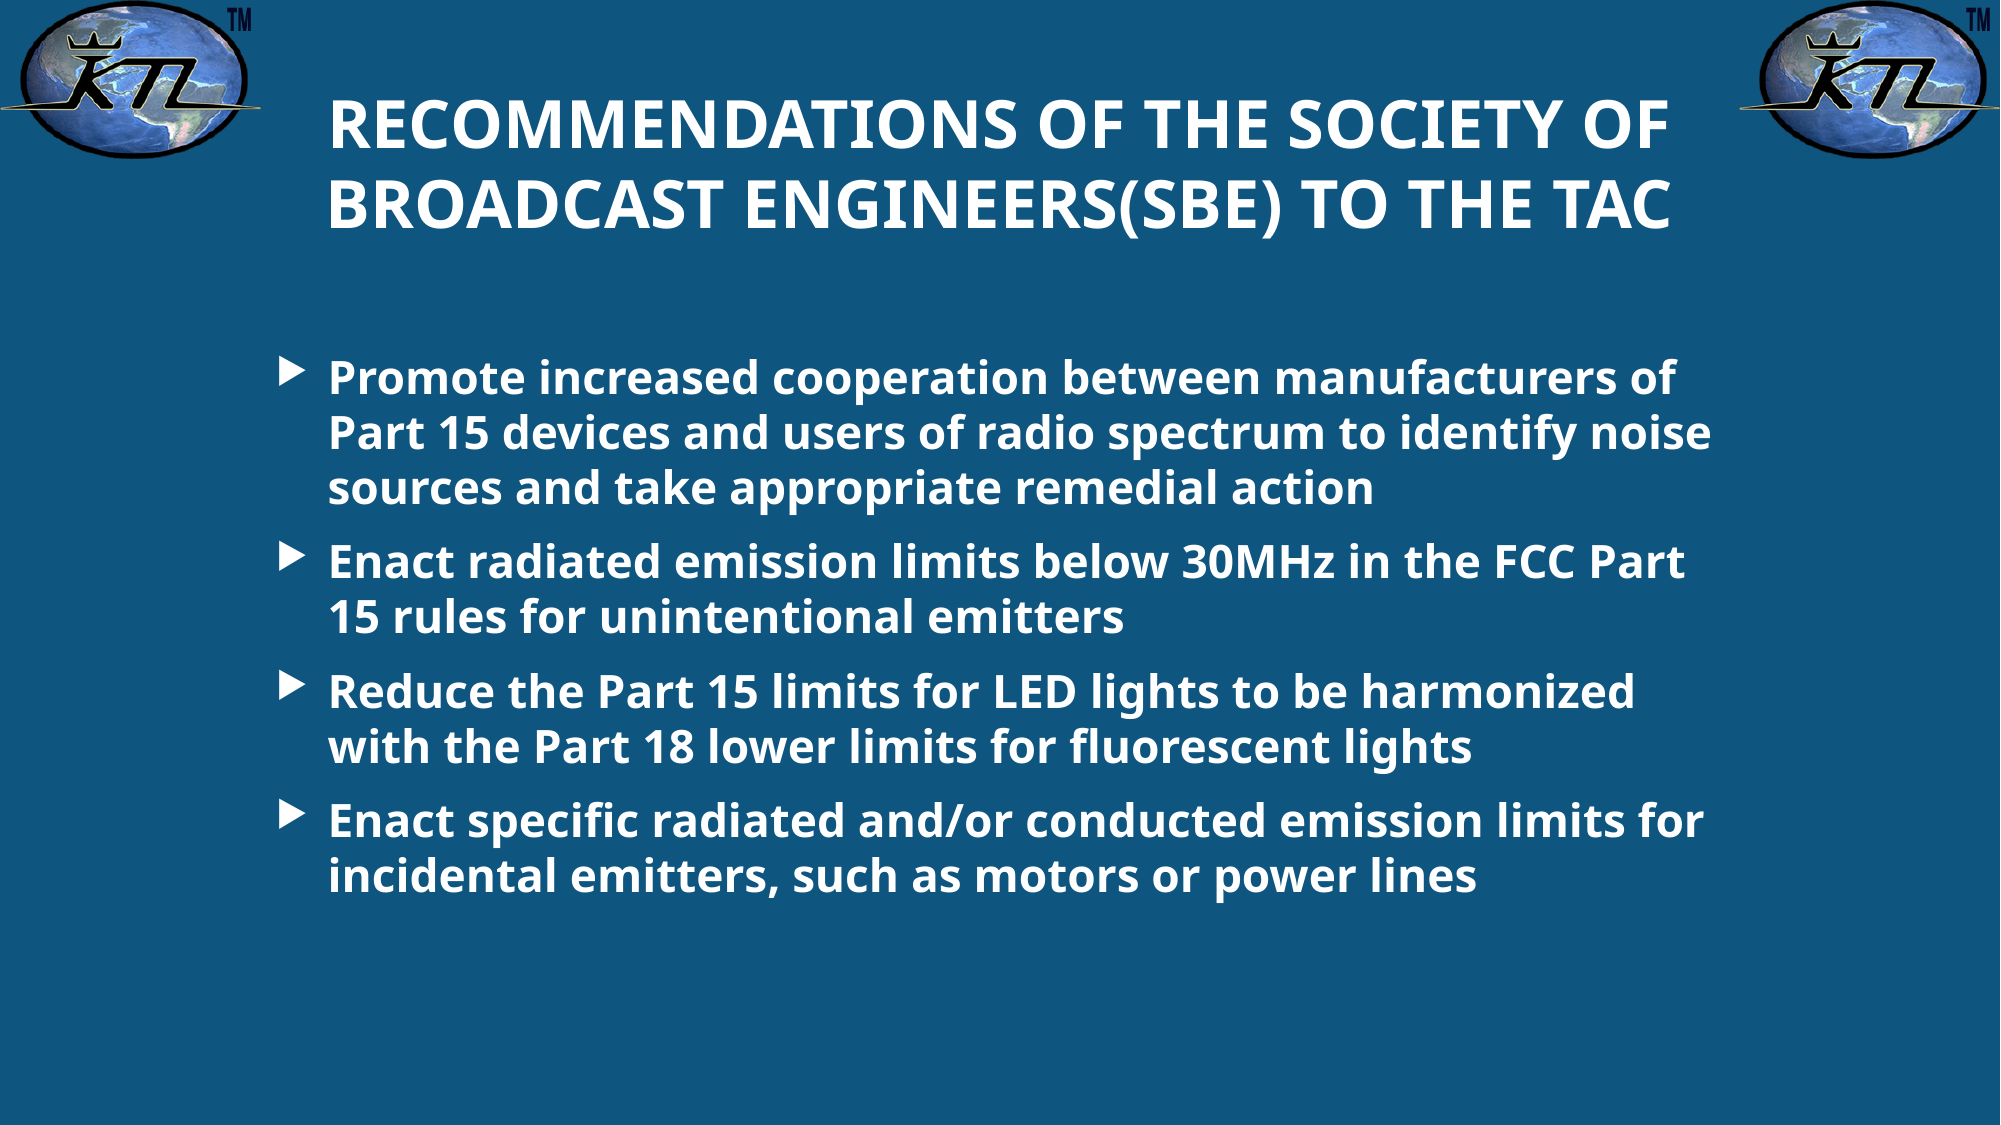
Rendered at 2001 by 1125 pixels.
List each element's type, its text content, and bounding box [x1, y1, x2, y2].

list Promote increased cooperation between manufacturers of Part 15 devices and users of radio spectrum to identify noise sources and take appropriate remedial action Enact radiated emission limits below 30MHz in the FCC Part 15 rules for unintentional emitters Reduce the Part 15 limits for LED lights to be harmonized with the Part 18 lower limits for fluorescent lights Enact specific radiated and/or conducted emission limits for incidental emitters, such as motors or power lines [260, 340, 1740, 1029]
picture [0, 0, 261, 159]
picture [1739, 0, 2000, 159]
title RECOMMENDATIONS OF THE SOCIETY OF BROADCAST ENGINEERS(SBE) TO THE TAC [260, 74, 1740, 304]
